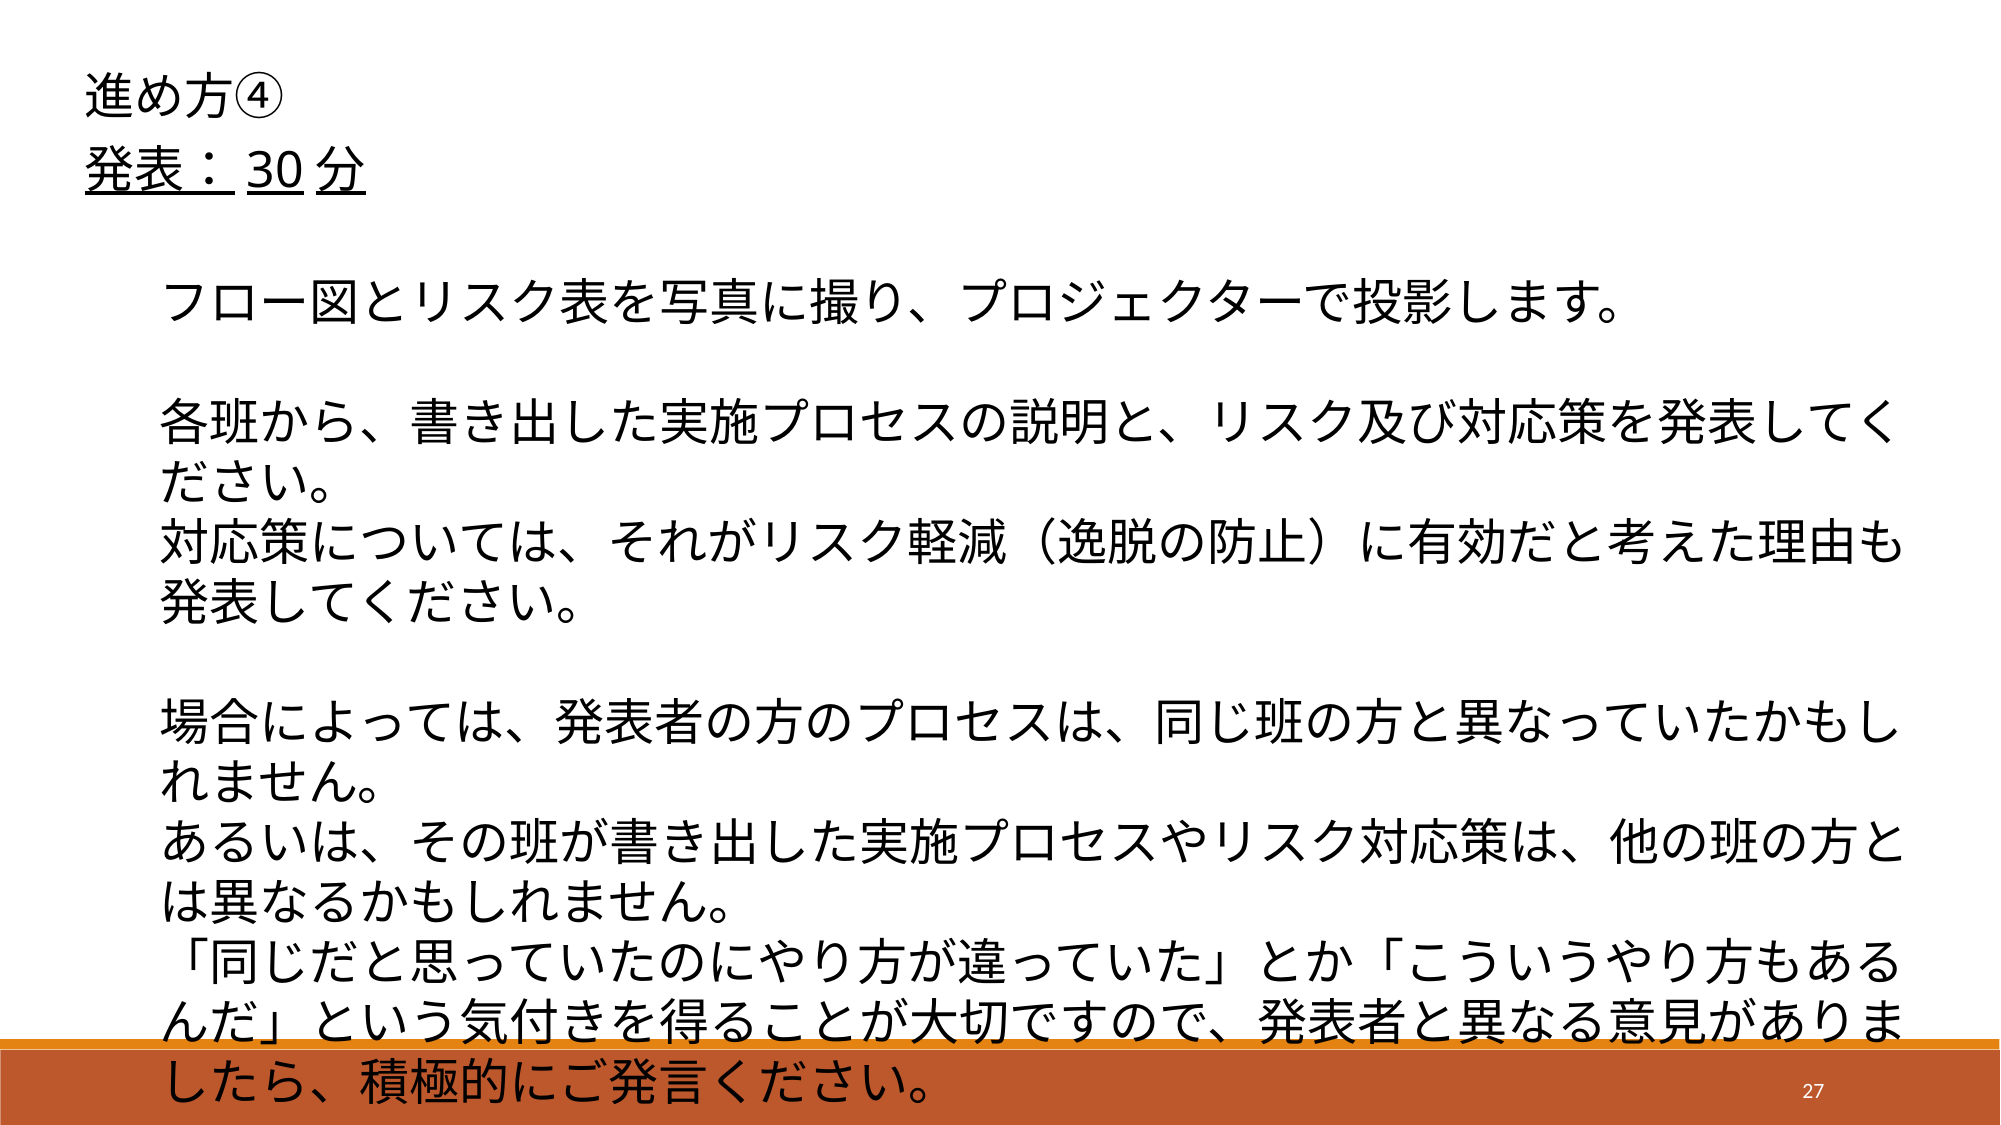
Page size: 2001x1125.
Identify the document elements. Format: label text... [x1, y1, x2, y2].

slide_number 27 [1624, 1059, 1840, 1120]
text_box 進め方④ 発表：30分 フロー図とリスク表を写真に撮り、プロジェクターで投影します。 各班から、書き出した実施プロセスの説明と、リスク及び対応策を発表してください。 対応策については、それがリスク軽減（逸脱の防止）に有効だと考えた理由も発表してください。 場合によっては、発表者の方のプロセスは、同じ班の方と異なっていたかもしれません。 あるいは、その班が書き出した実施プロセスやリスク対応策は、他の班の方とは異なるかもしれません。 「同じだと思っていたのにやり方が違っていた」とか「こういうやり方もあるんだ」という気付きを得ることが大切ですので、発表者と異なる意見がありましたら、積極的にご発言ください。 [69, 57, 1928, 1118]
